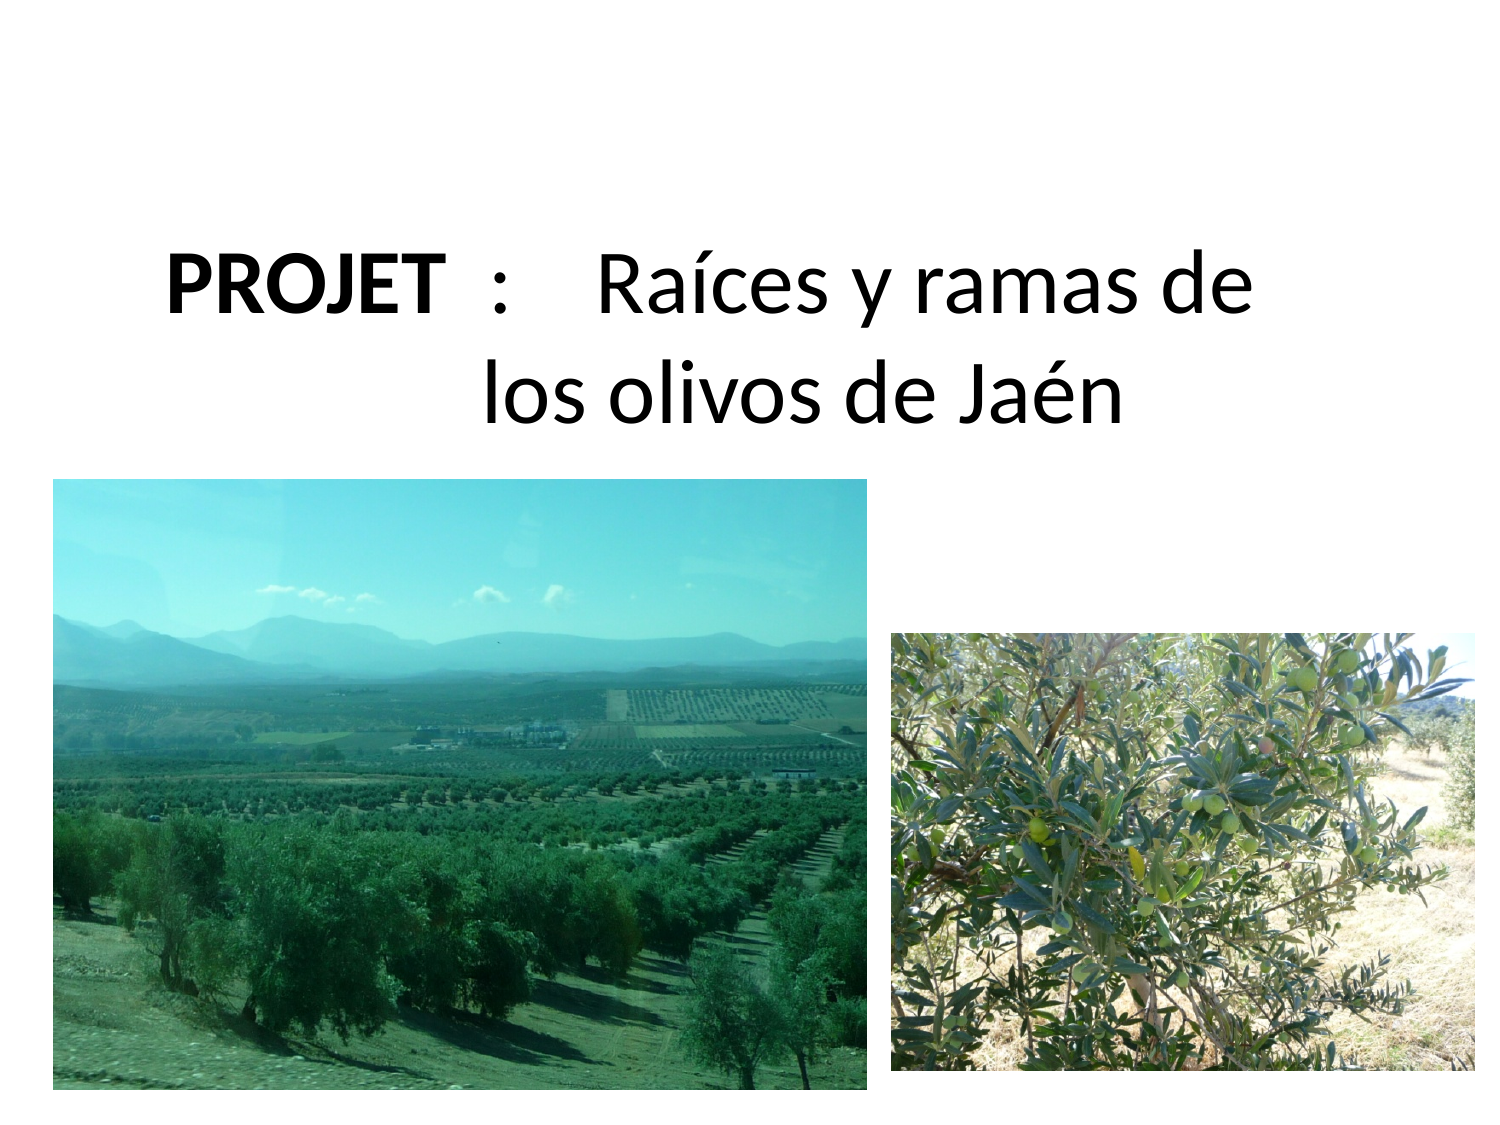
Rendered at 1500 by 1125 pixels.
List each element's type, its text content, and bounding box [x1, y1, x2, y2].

picture [891, 633, 1475, 1071]
picture [52, 479, 867, 1090]
title PROJET : Raíces y ramas de los olivos de Jaén [147, 196, 1400, 468]
